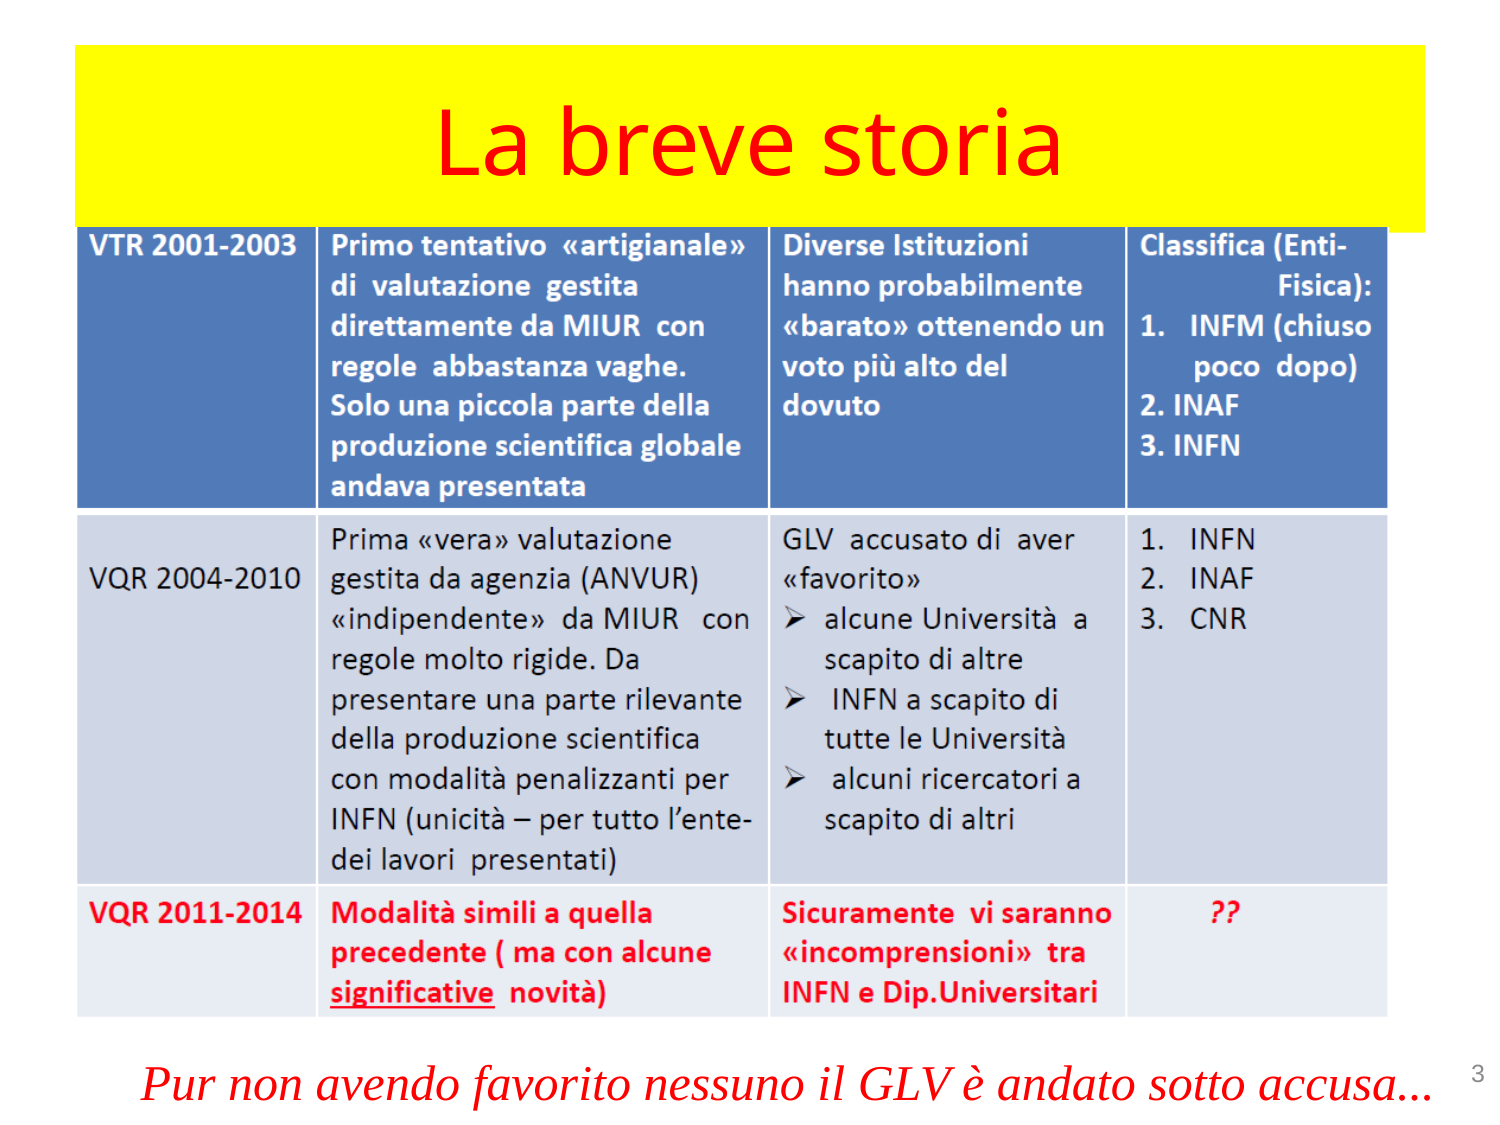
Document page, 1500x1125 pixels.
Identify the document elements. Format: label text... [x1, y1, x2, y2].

text_box Pur non avendo favorito nessuno il GLV è andato sotto accusa... [37, 1042, 1450, 1118]
title La breve storia [75, 45, 1425, 233]
slide_number 3 [1450, 1042, 1500, 1103]
picture [74, 227, 1390, 1017]
